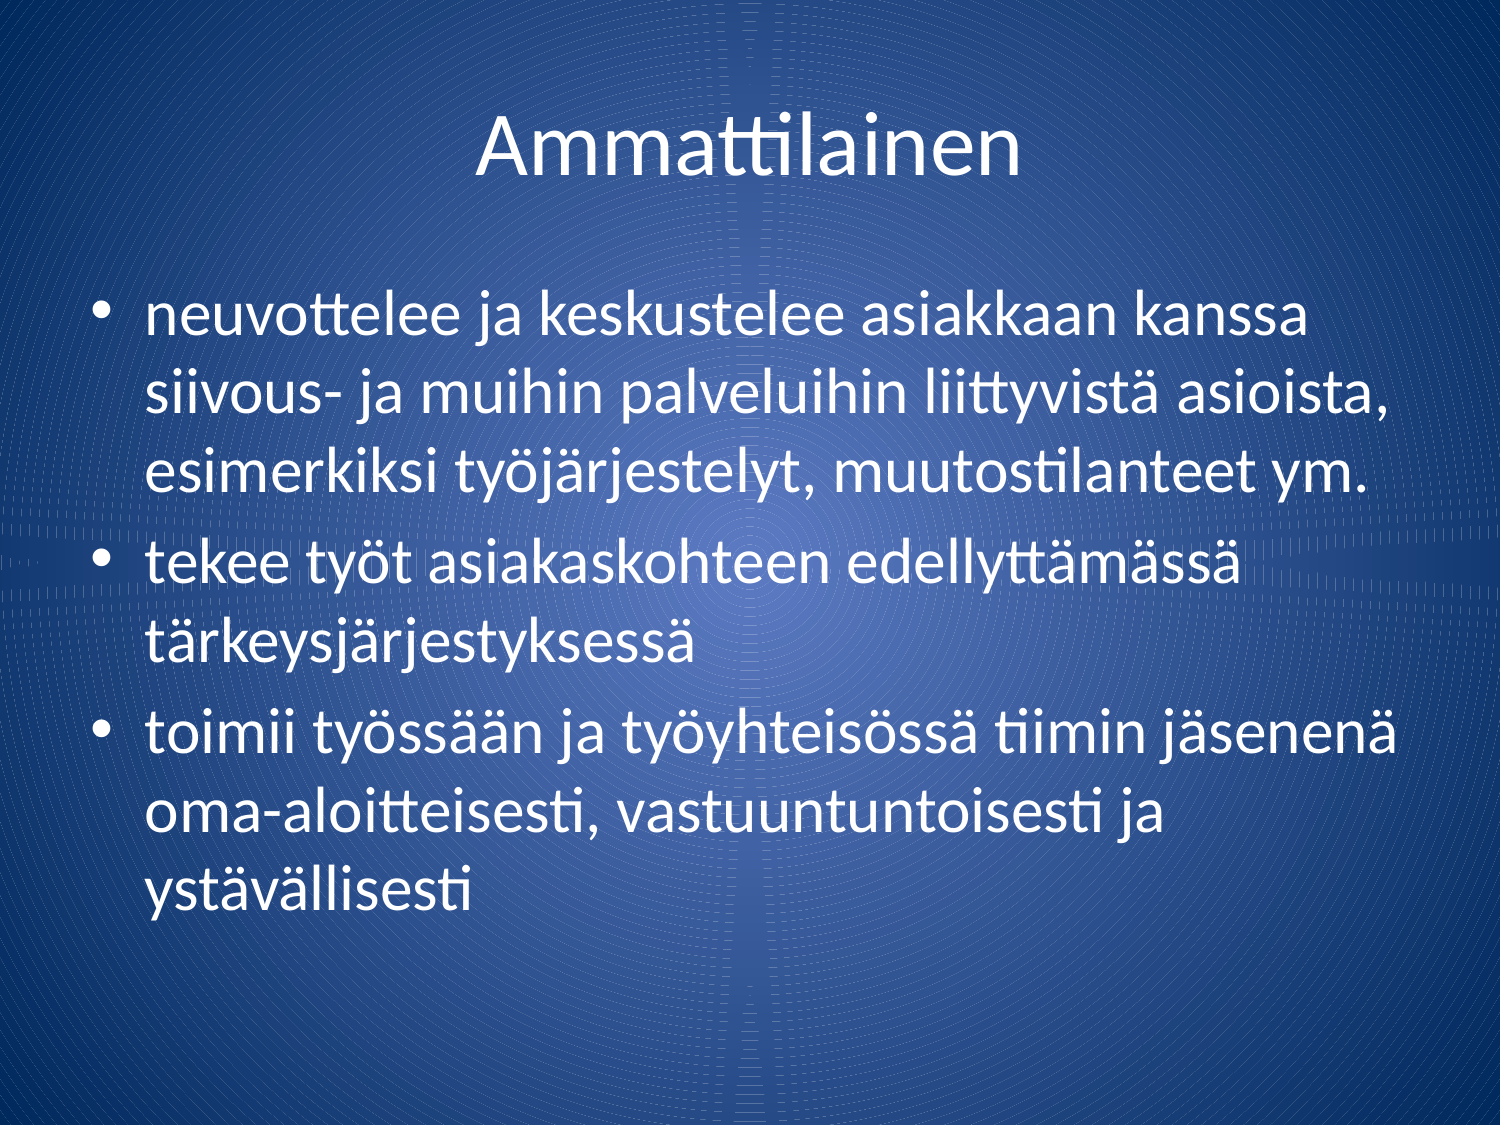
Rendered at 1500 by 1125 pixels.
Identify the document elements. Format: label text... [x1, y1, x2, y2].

list neuvottelee ja keskustelee asiakkaan kanssa siivous- ja muihin palveluihin liittyvistä asioista, esimerkiksi työjärjestelyt, muutostilanteet ym. tekee työt asiakaskohteen edellyttämässä tärkeysjärjestyksessä toimii työssään ja työyhteisössä tiimin jäsenenä oma-aloitteisesti, vastuuntuntoisesti ja ystävällisesti [75, 262, 1425, 1005]
title Ammattilainen [75, 45, 1425, 233]
